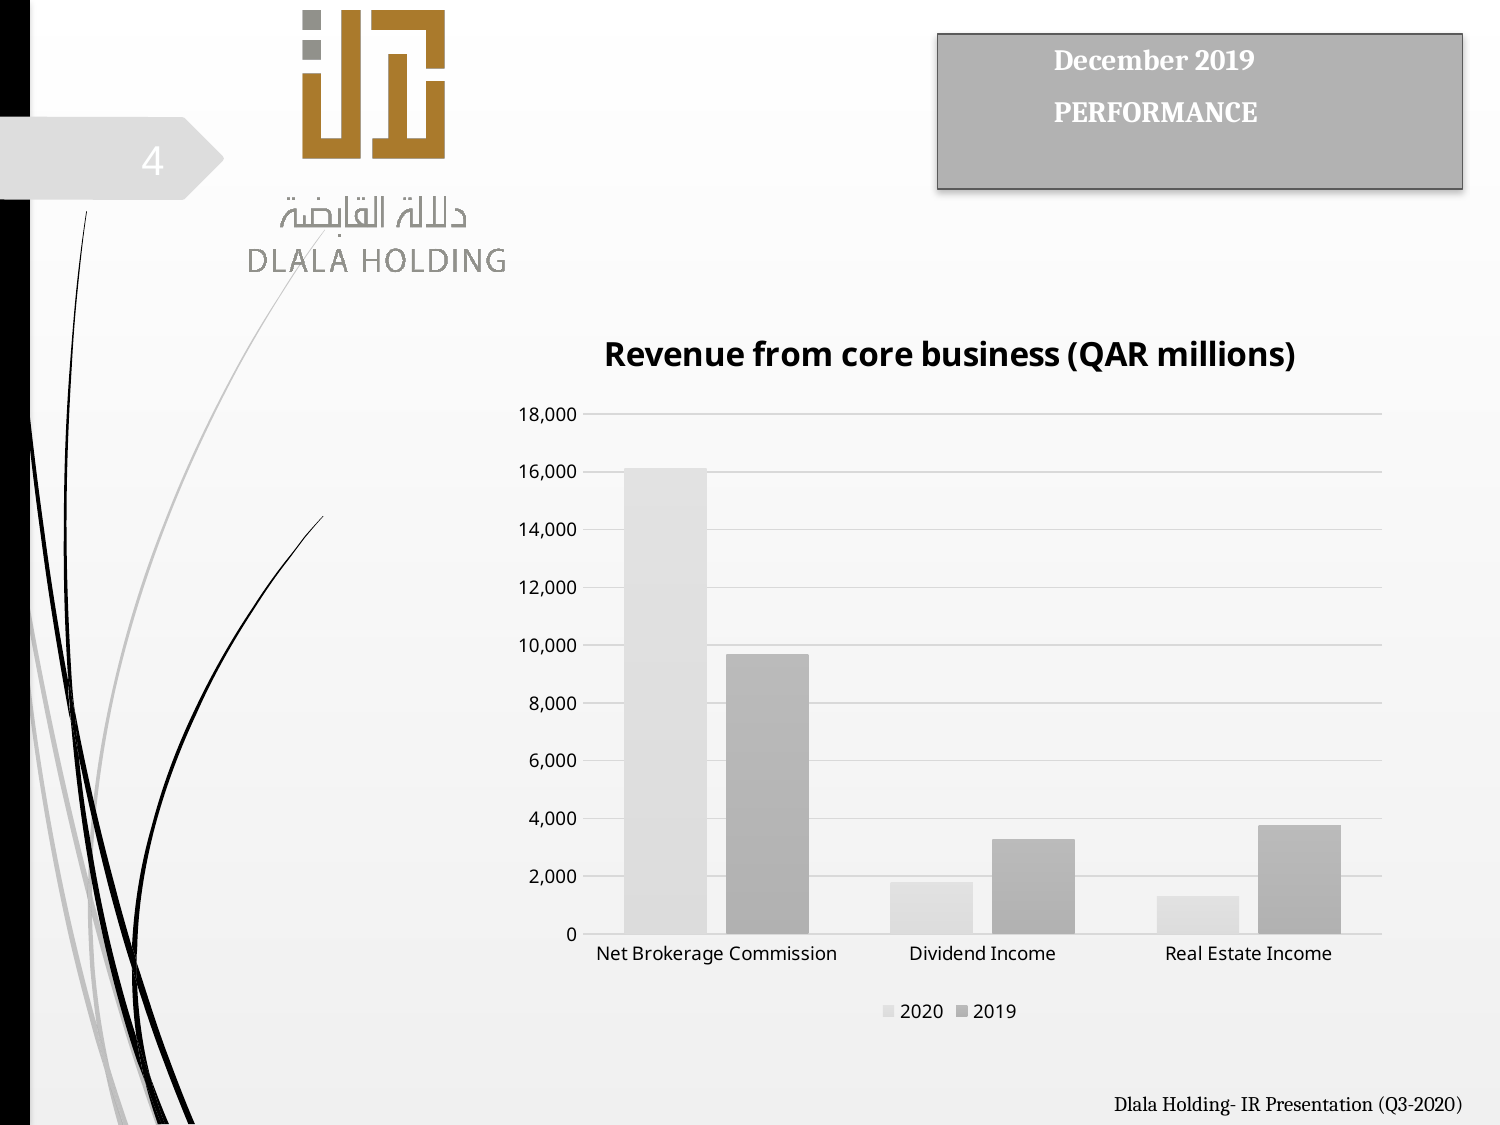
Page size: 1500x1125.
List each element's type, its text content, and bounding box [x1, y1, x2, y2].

text_box Dlala Holding- IR Presentation (Q3-2020) [899, 1082, 1500, 1123]
chart [499, 299, 1401, 1031]
list December 2019 PERFORMANCE [937, 33, 1463, 190]
picture [237, 5, 513, 282]
slide_number 4 [83, 129, 180, 190]
